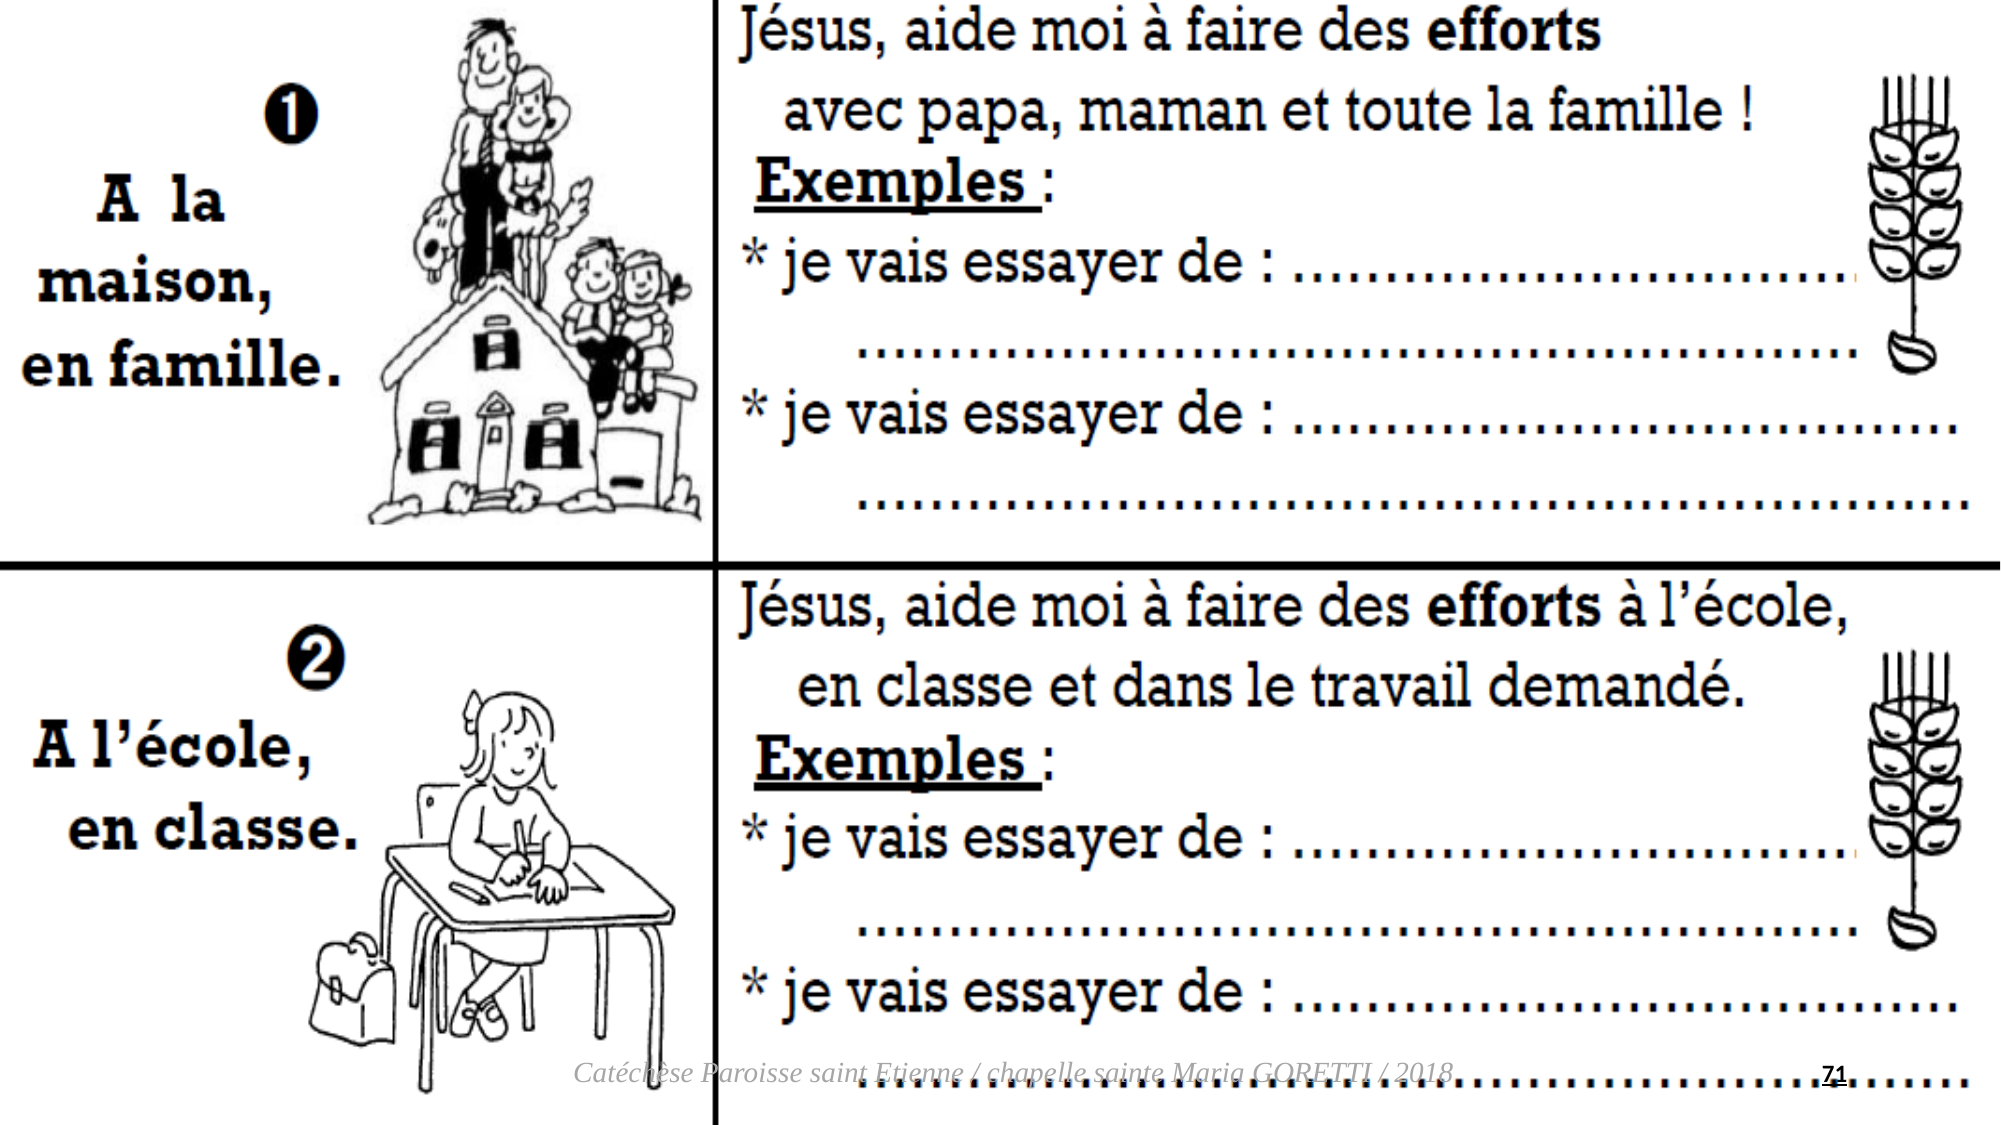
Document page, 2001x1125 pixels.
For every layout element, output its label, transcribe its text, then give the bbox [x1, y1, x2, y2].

slide_number 71 [1412, 1042, 1863, 1103]
text_box Catéchèse Paroisse saint Etienne / chapelle sainte Maria GORETTI / 2018 [558, 1046, 1412, 1096]
picture [0, 0, 2001, 1125]
